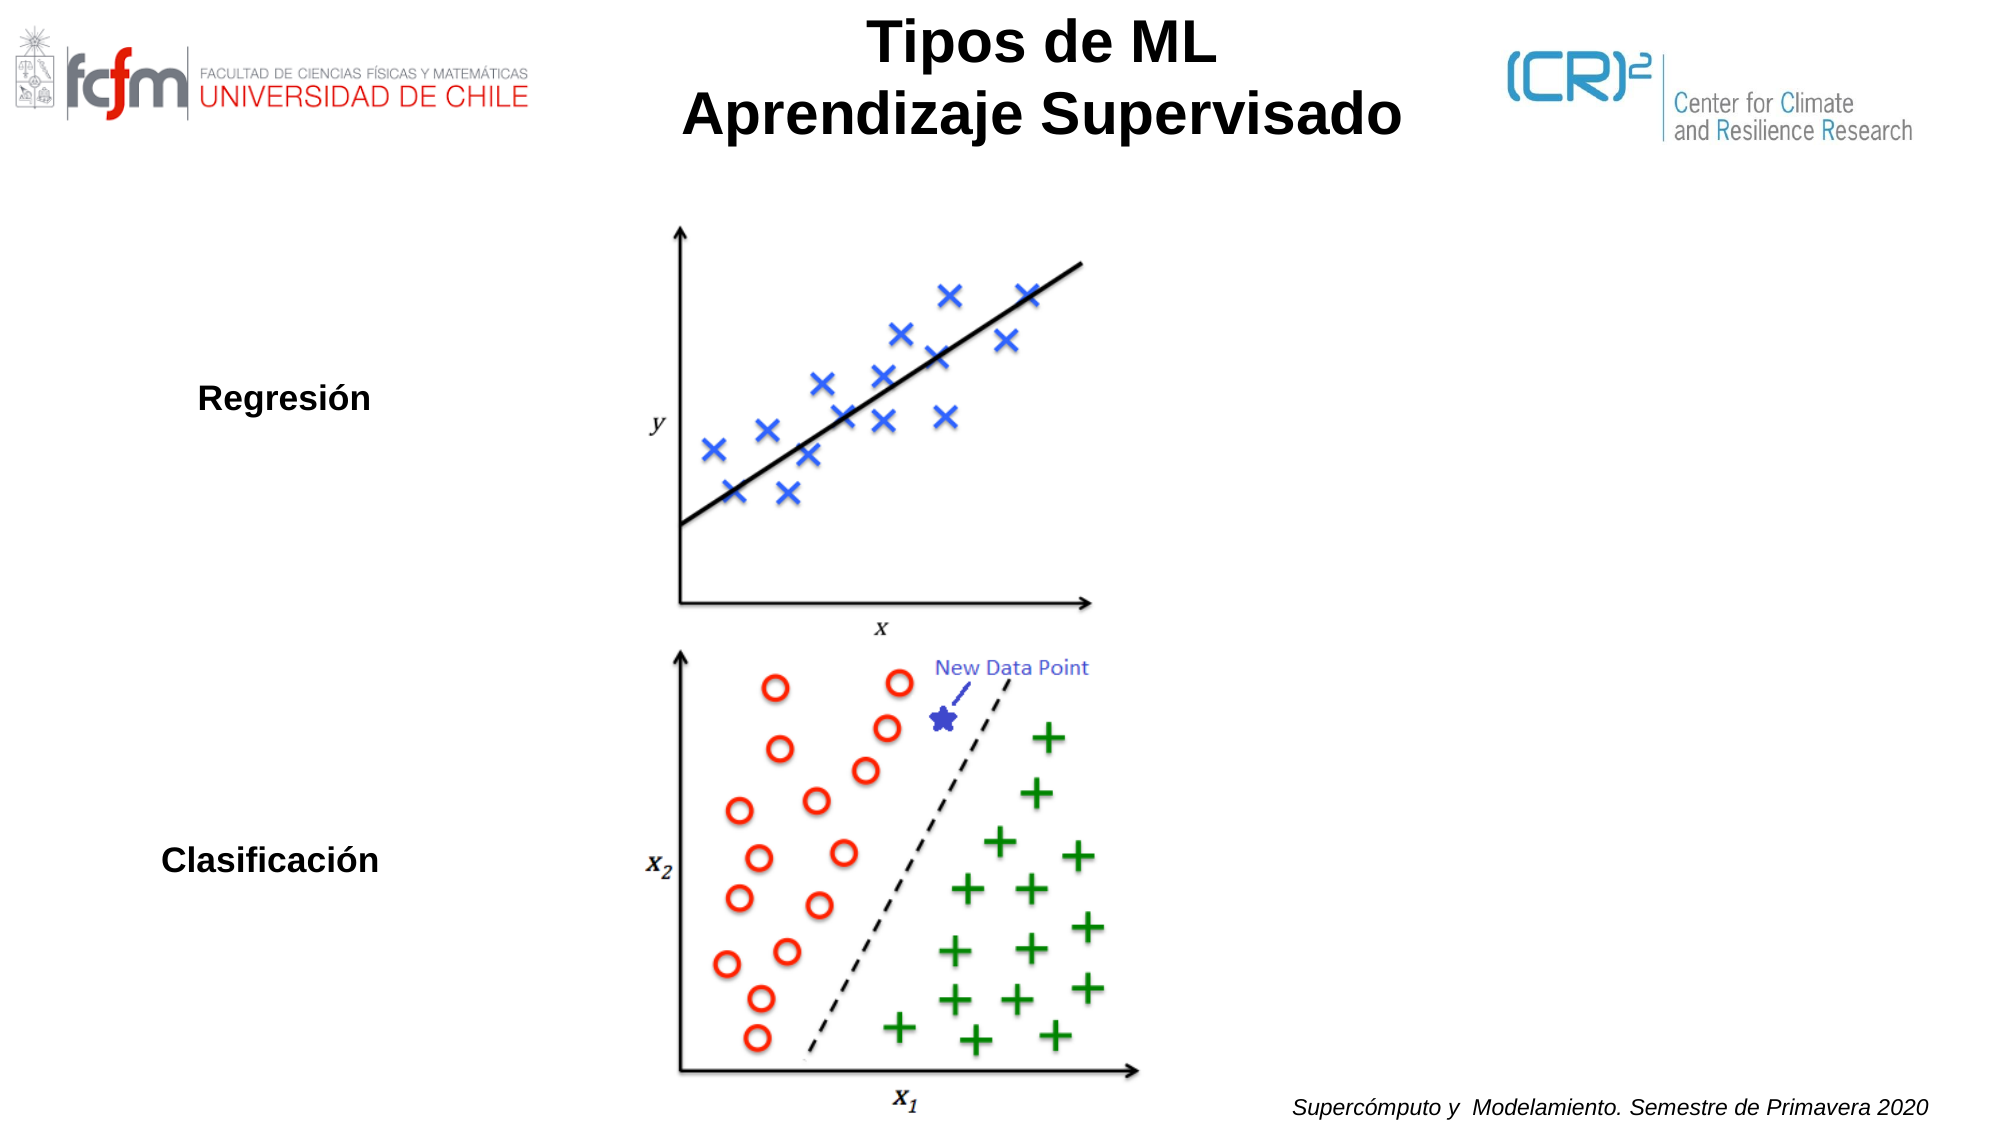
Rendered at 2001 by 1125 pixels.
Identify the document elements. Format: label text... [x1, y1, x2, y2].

picture [6, 18, 539, 129]
text_box Clasificación [136, 770, 403, 948]
text_box Supercómputo y Modelamiento. Semestre de Primavera 2020 [1225, 1076, 1996, 1125]
text_box Regresión [172, 307, 626, 485]
picture [631, 214, 1166, 1125]
picture [1444, 12, 1977, 190]
text_box Tipos de ML Aprendizaje Supervisado [607, 21, 1439, 127]
